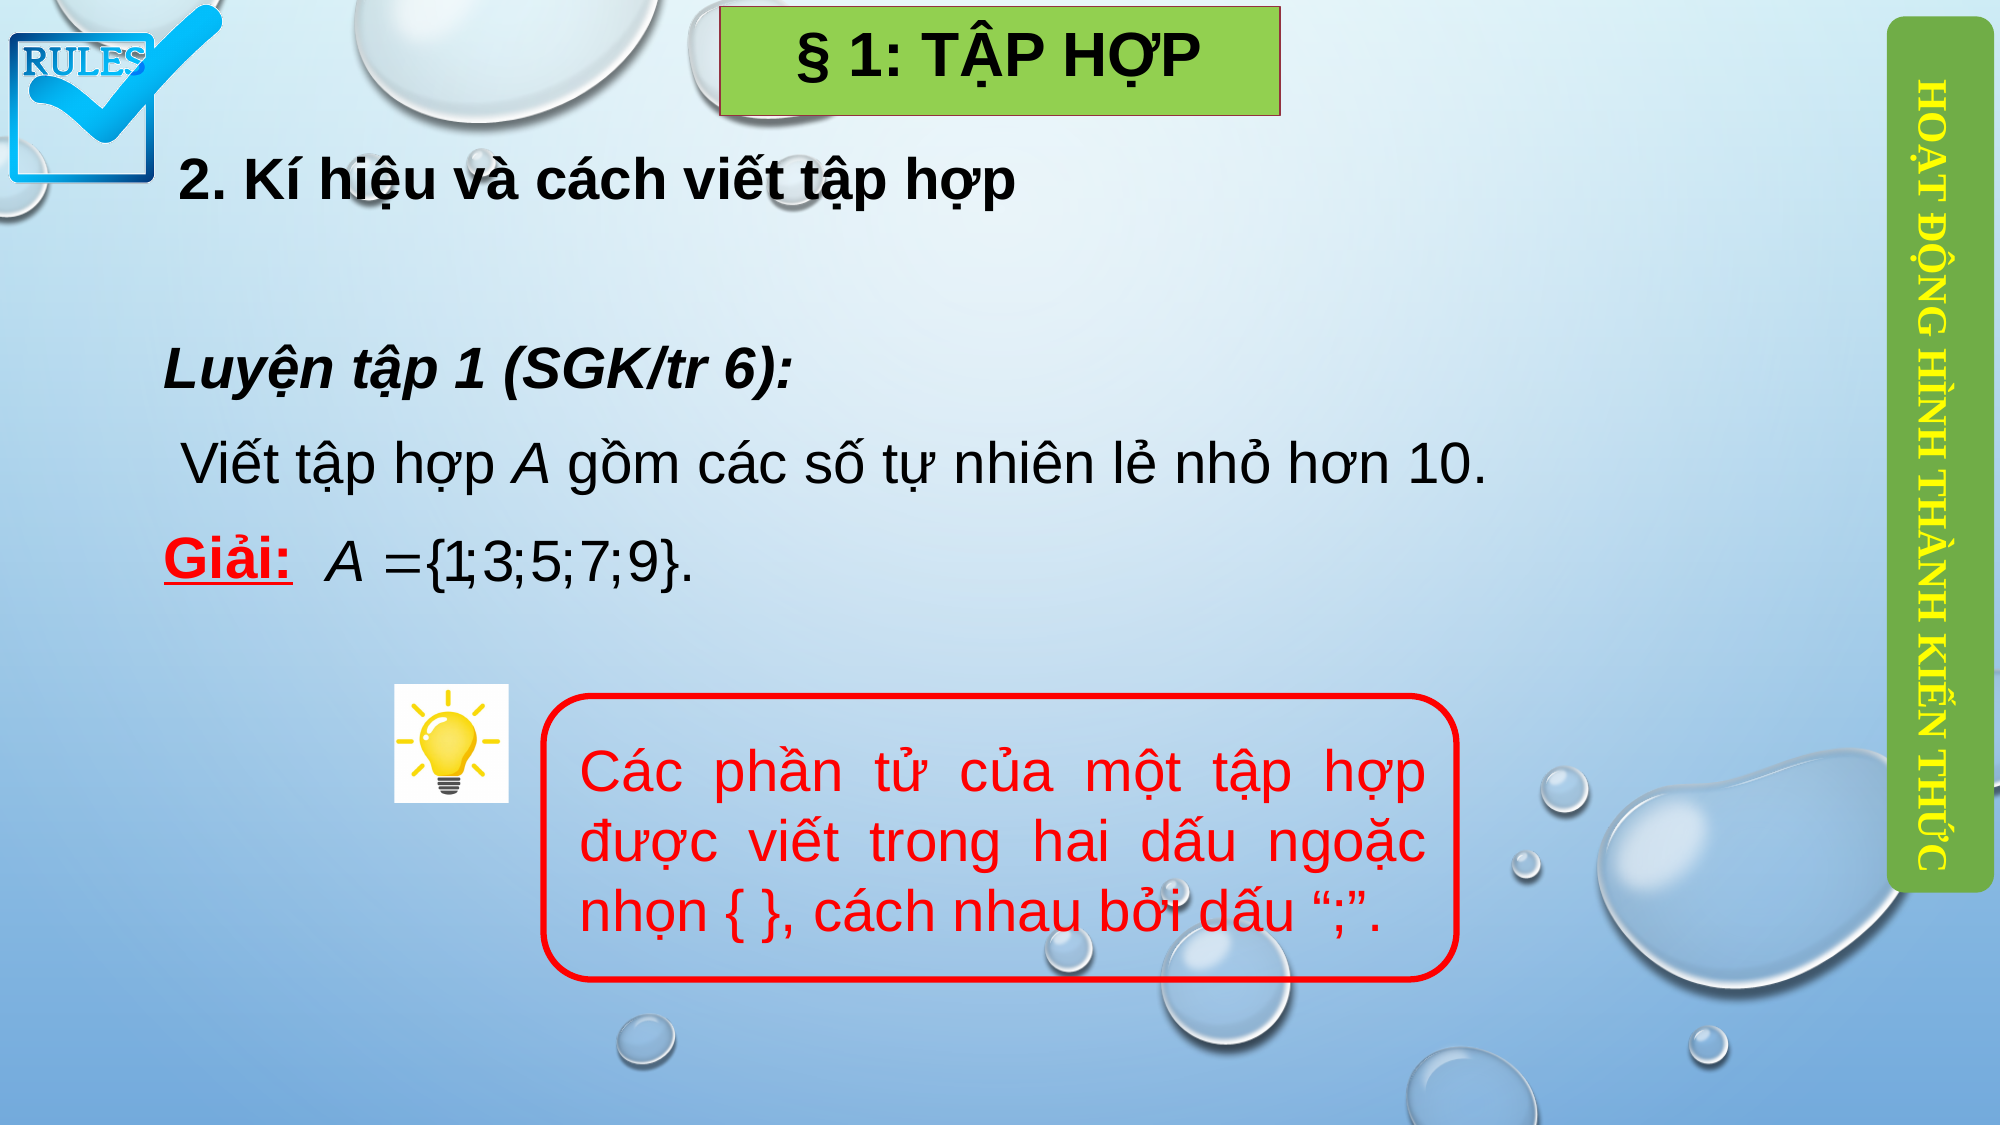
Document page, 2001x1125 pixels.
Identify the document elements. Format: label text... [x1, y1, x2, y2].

text_box Luyện tập 1 (SGK/tr 6): Viết tập hợp A gồm các số tự nhiên lẻ nhỏ hơn 10. Giải: [141, 322, 1844, 598]
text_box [1485, 416, 2000, 525]
text_box 2. Kí hiệu và cách viết tập hợp [156, 534, 1923, 678]
text_box 2. Kí hiệu và cách viết tập hợp [156, 141, 1923, 415]
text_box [320, 533, 697, 601]
picture [0, 0, 2000, 1125]
text_box § 1: TẬP HỢP [719, 6, 1281, 116]
text_box Các phần tử của một tập hợp được viết trong hai dấu ngoặc nhọn { }, cách nhau bởi dấu “;”. [542, 694, 1458, 981]
